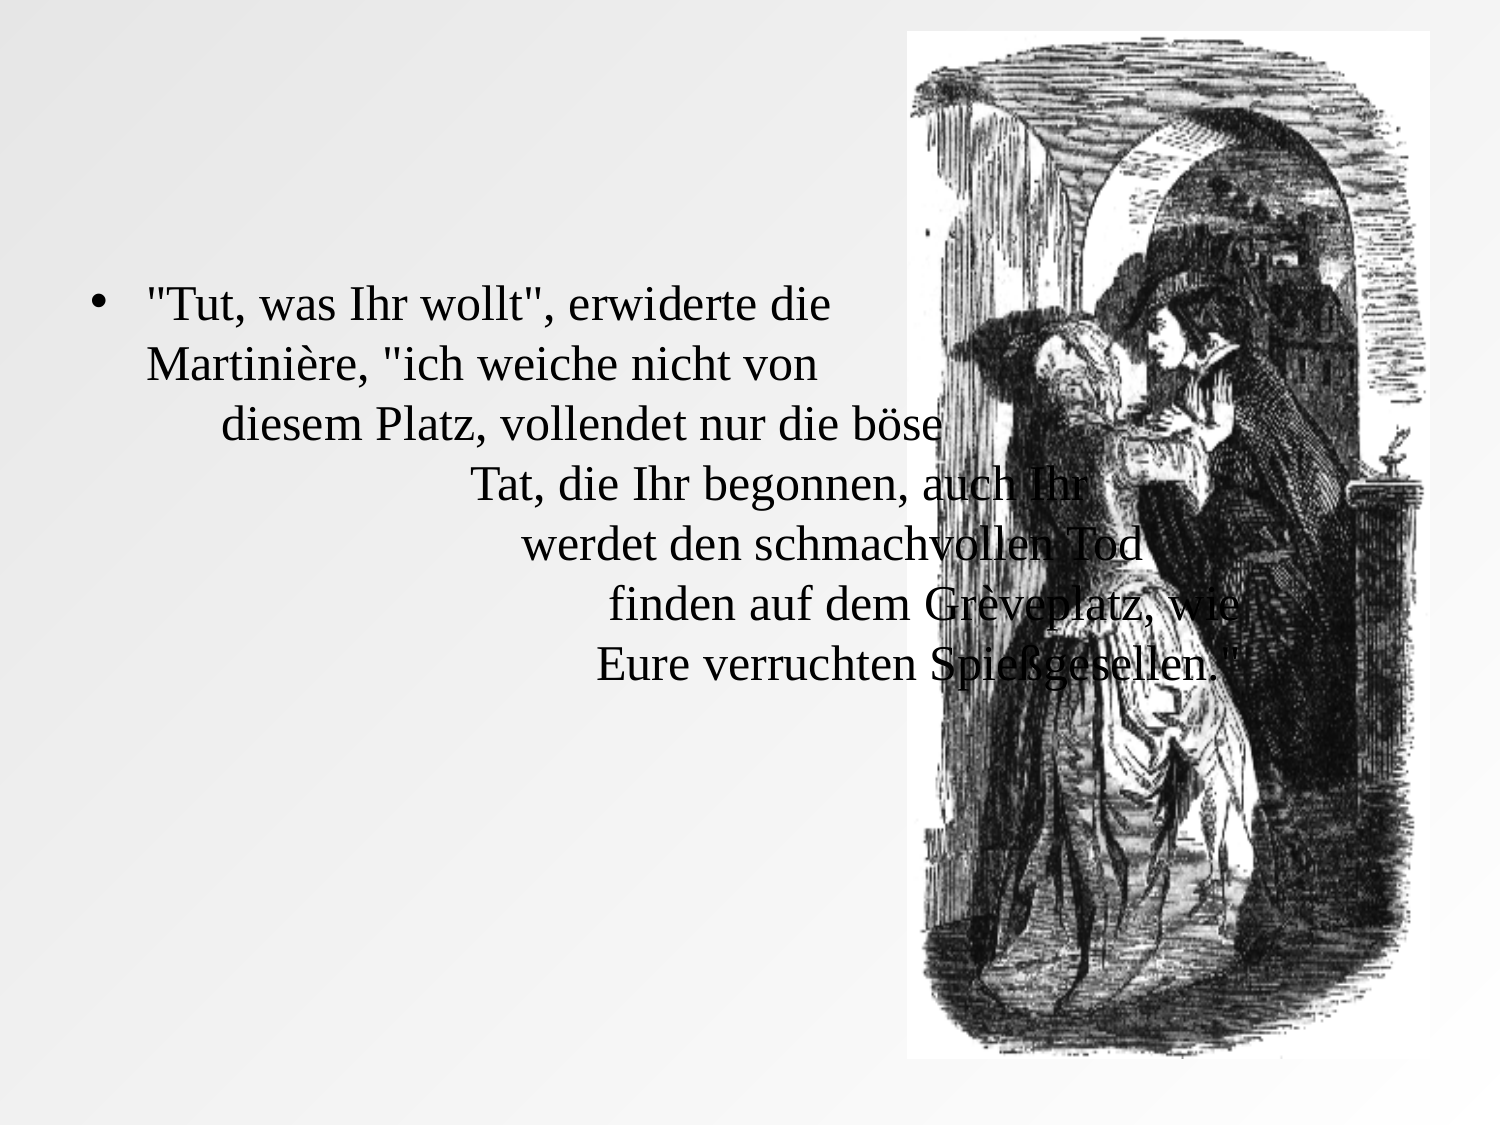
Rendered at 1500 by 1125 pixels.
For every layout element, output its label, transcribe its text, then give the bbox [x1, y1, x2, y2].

picture [907, 31, 1430, 1059]
list "Tut, was Ihr wollt", erwiderte die Martinière, "ich weiche nicht von diesem Platz, vollendet nur die böse Tat, die Ihr begonnen, auch Ihr werdet den schmachvollen Tod finden auf dem Grèveplatz, wie Eure verruchten Spießgesellen." [75, 262, 902, 1005]
